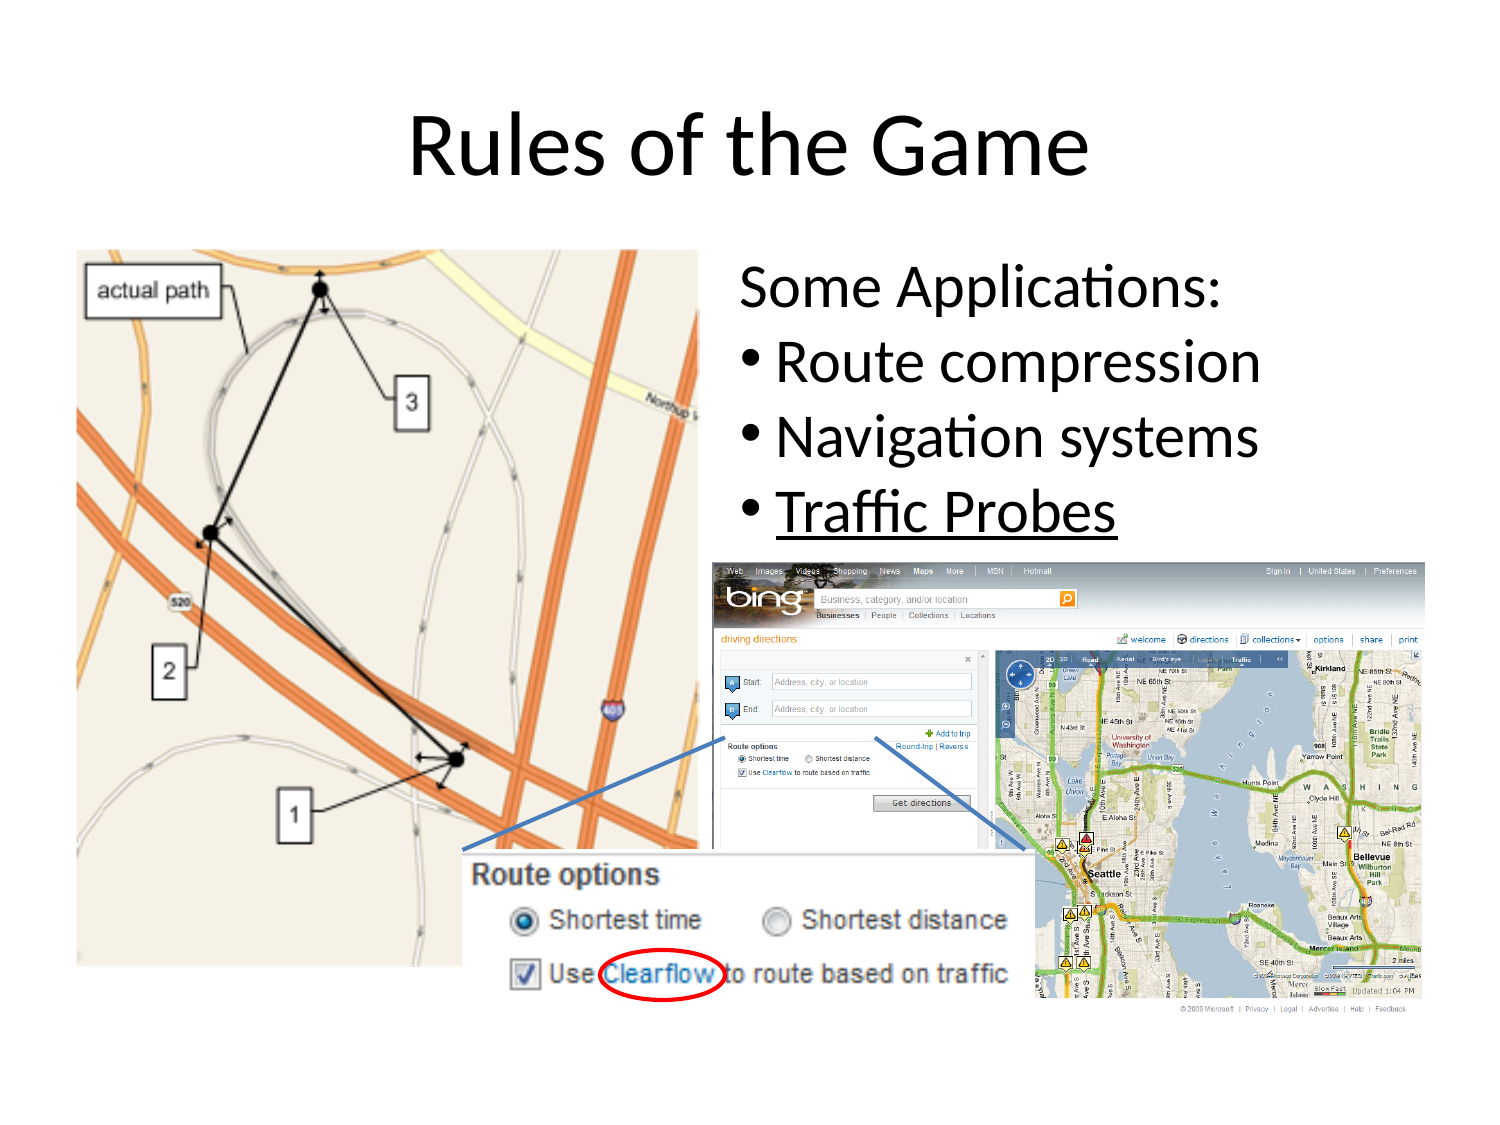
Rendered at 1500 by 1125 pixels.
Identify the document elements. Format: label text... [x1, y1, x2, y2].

text_box Some Applications: Route compression Navigation systems Traffic Probes [724, 237, 1388, 552]
title Rules of the Game [75, 45, 1425, 233]
picture [74, 249, 1426, 1014]
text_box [874, 737, 1026, 851]
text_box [462, 737, 726, 851]
